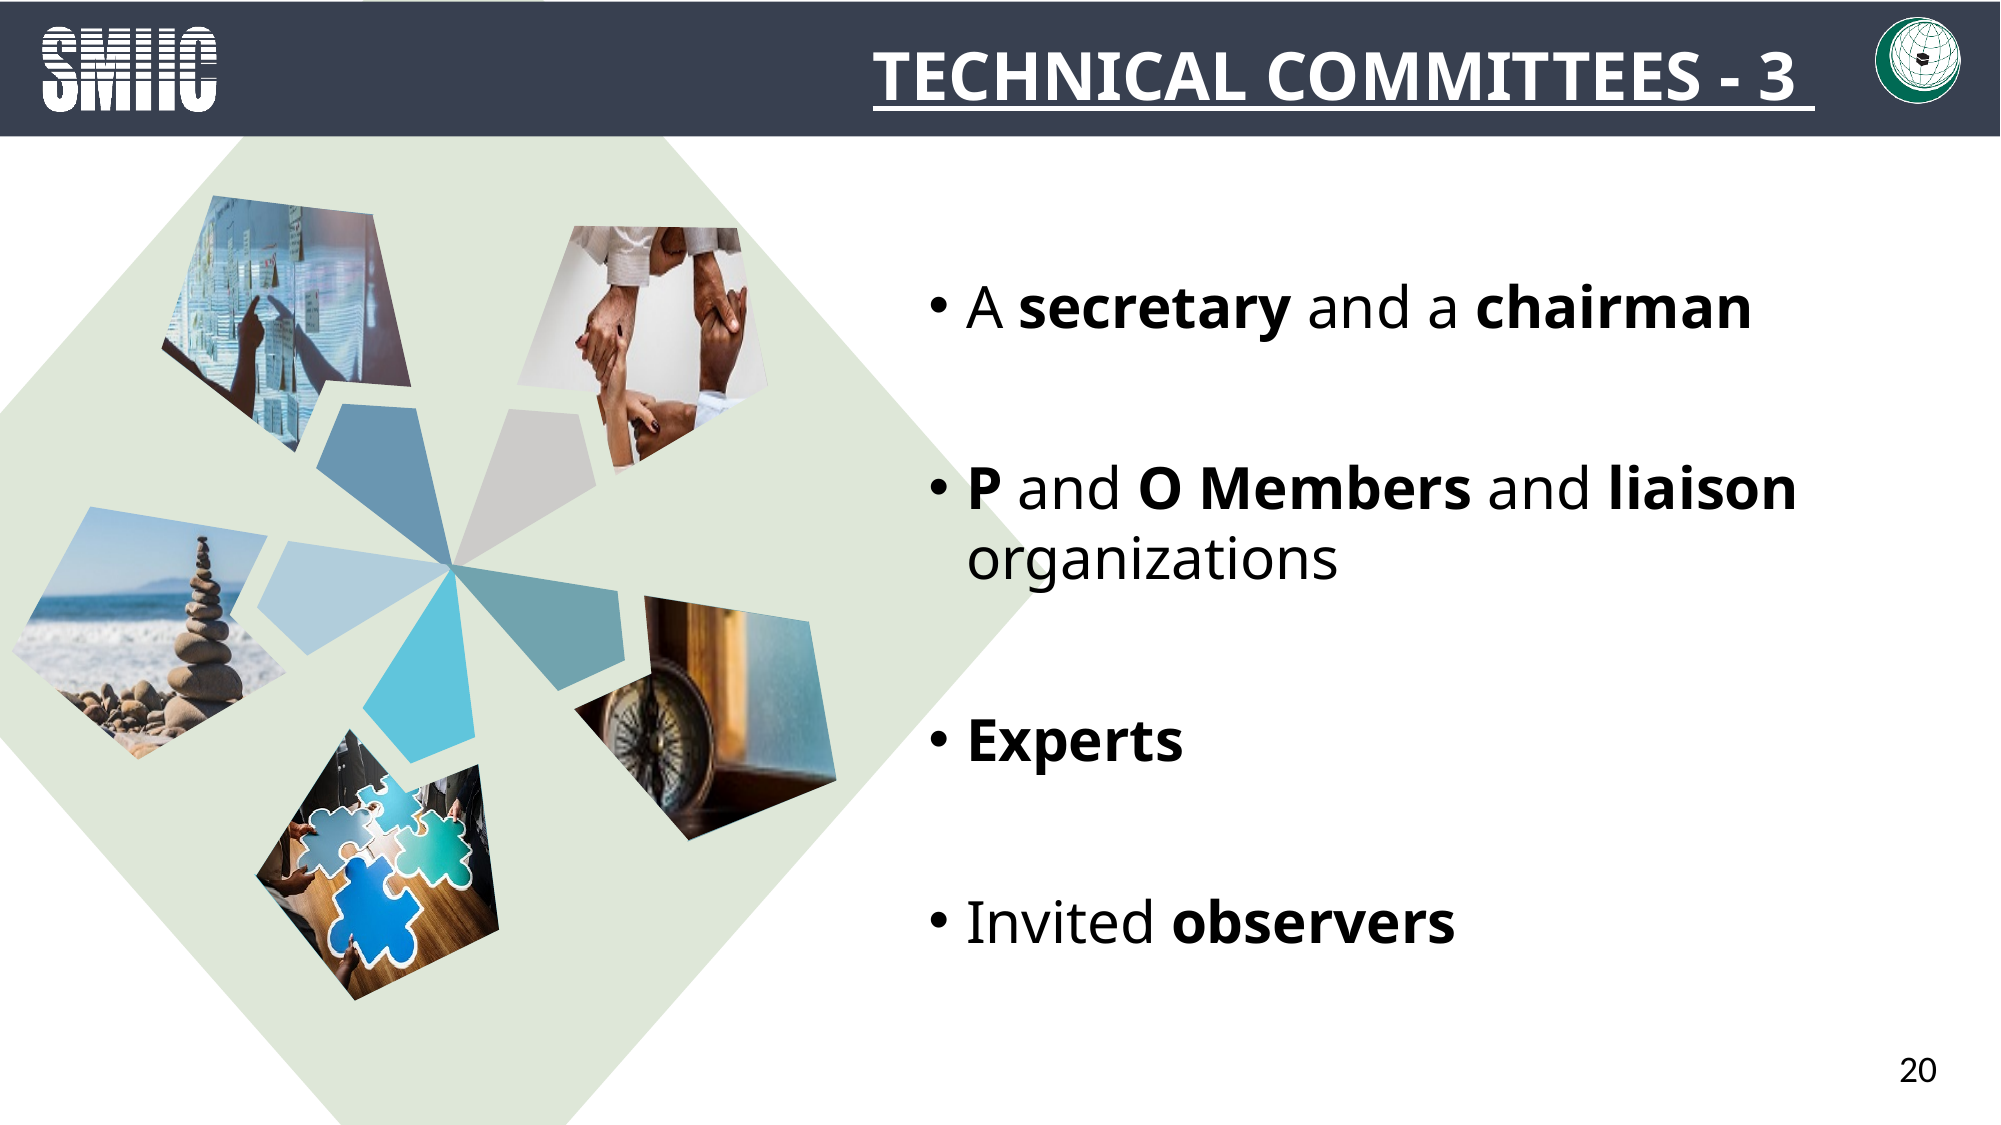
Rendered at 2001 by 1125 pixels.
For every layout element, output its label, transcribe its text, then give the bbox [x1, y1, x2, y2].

text_box [160, 194, 413, 455]
text_box 20 [1884, 1037, 2000, 1097]
text_box [10, 505, 289, 761]
text_box [572, 594, 838, 842]
text_box [361, 569, 477, 765]
text_box [452, 407, 598, 565]
text_box [515, 224, 769, 478]
picture [37, 24, 220, 114]
text_box [0, 137, 913, 1125]
text_box [0, 1, 2000, 137]
text_box [314, 402, 453, 563]
title TECHNICAL COMMITTEES - 3 [687, 8, 2000, 150]
text_box [442, 561, 626, 693]
text_box [254, 727, 501, 1002]
picture [1873, 15, 1962, 105]
list A secretary and a chairman P and O Members and liaison organizations Experts Invited observers [913, 161, 1999, 876]
text_box [255, 539, 448, 657]
